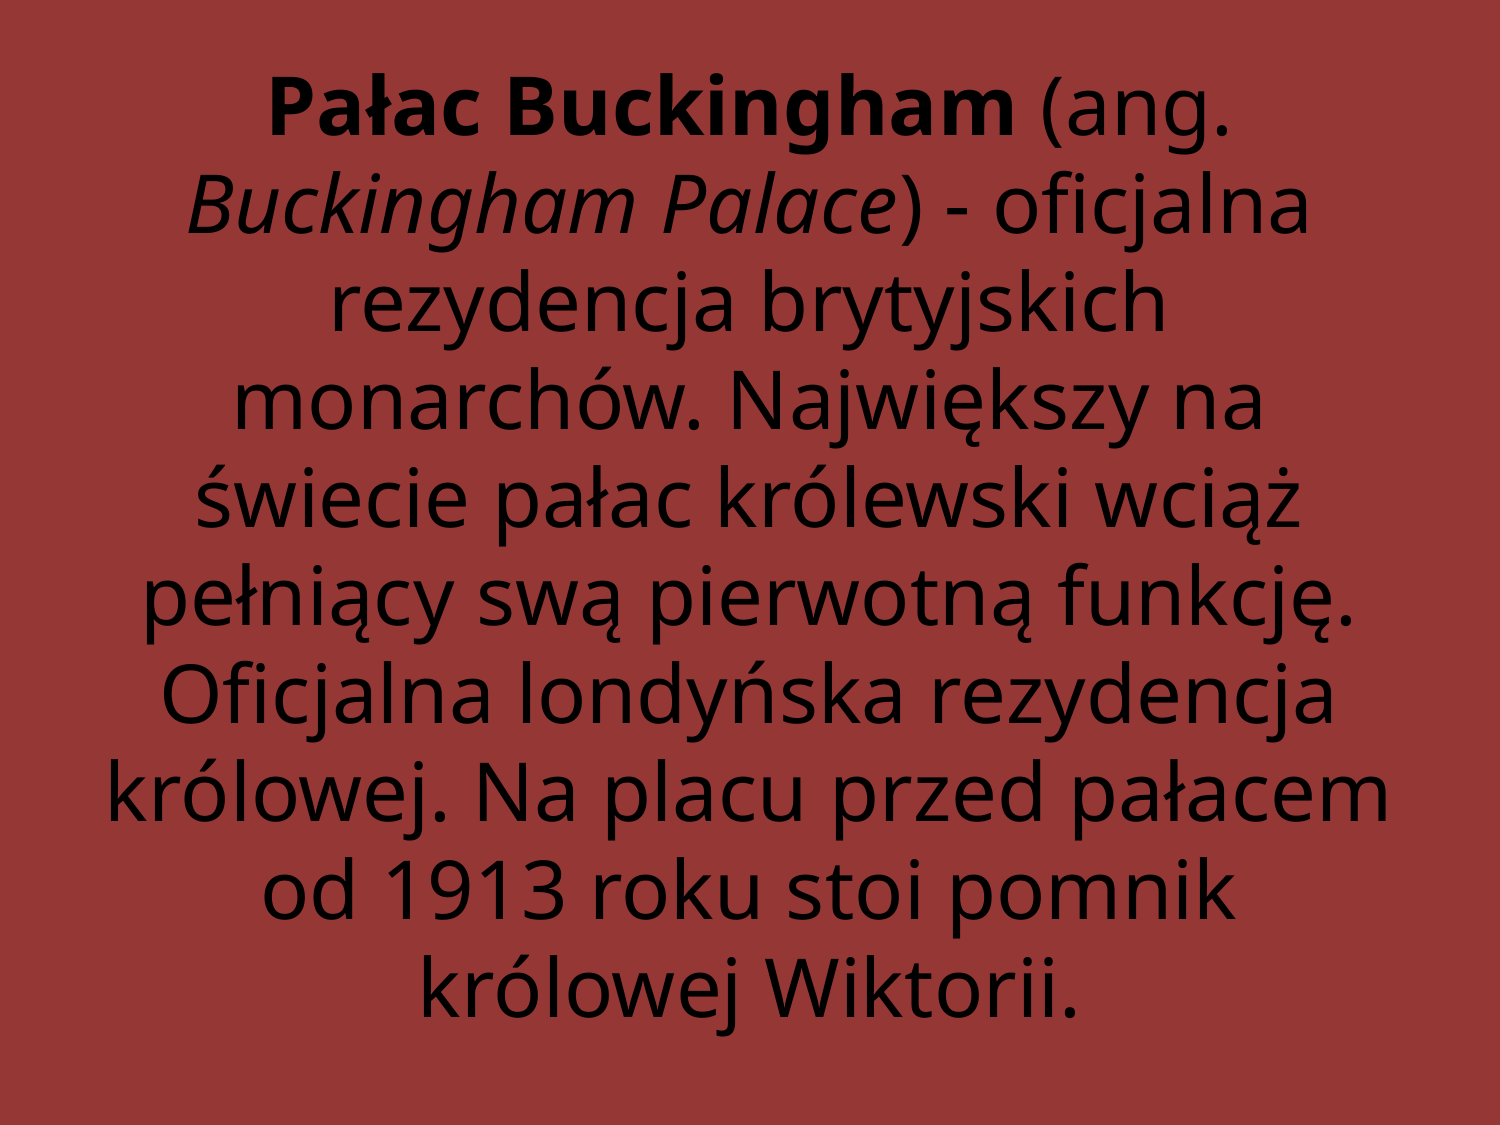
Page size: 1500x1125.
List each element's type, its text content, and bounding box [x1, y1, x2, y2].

title Pałac Buckingham (ang. Buckingham Palace) - oficjalna rezydencja brytyjskich monarchów. Największy na świecie pałac królewski wciąż pełniący swą pierwotną funkcję. Oficjalna londyńska rezydencja królowej. Na placu przed pałacem od 1913 roku stoi pomnik królowej Wiktorii. [75, 45, 1425, 1043]
